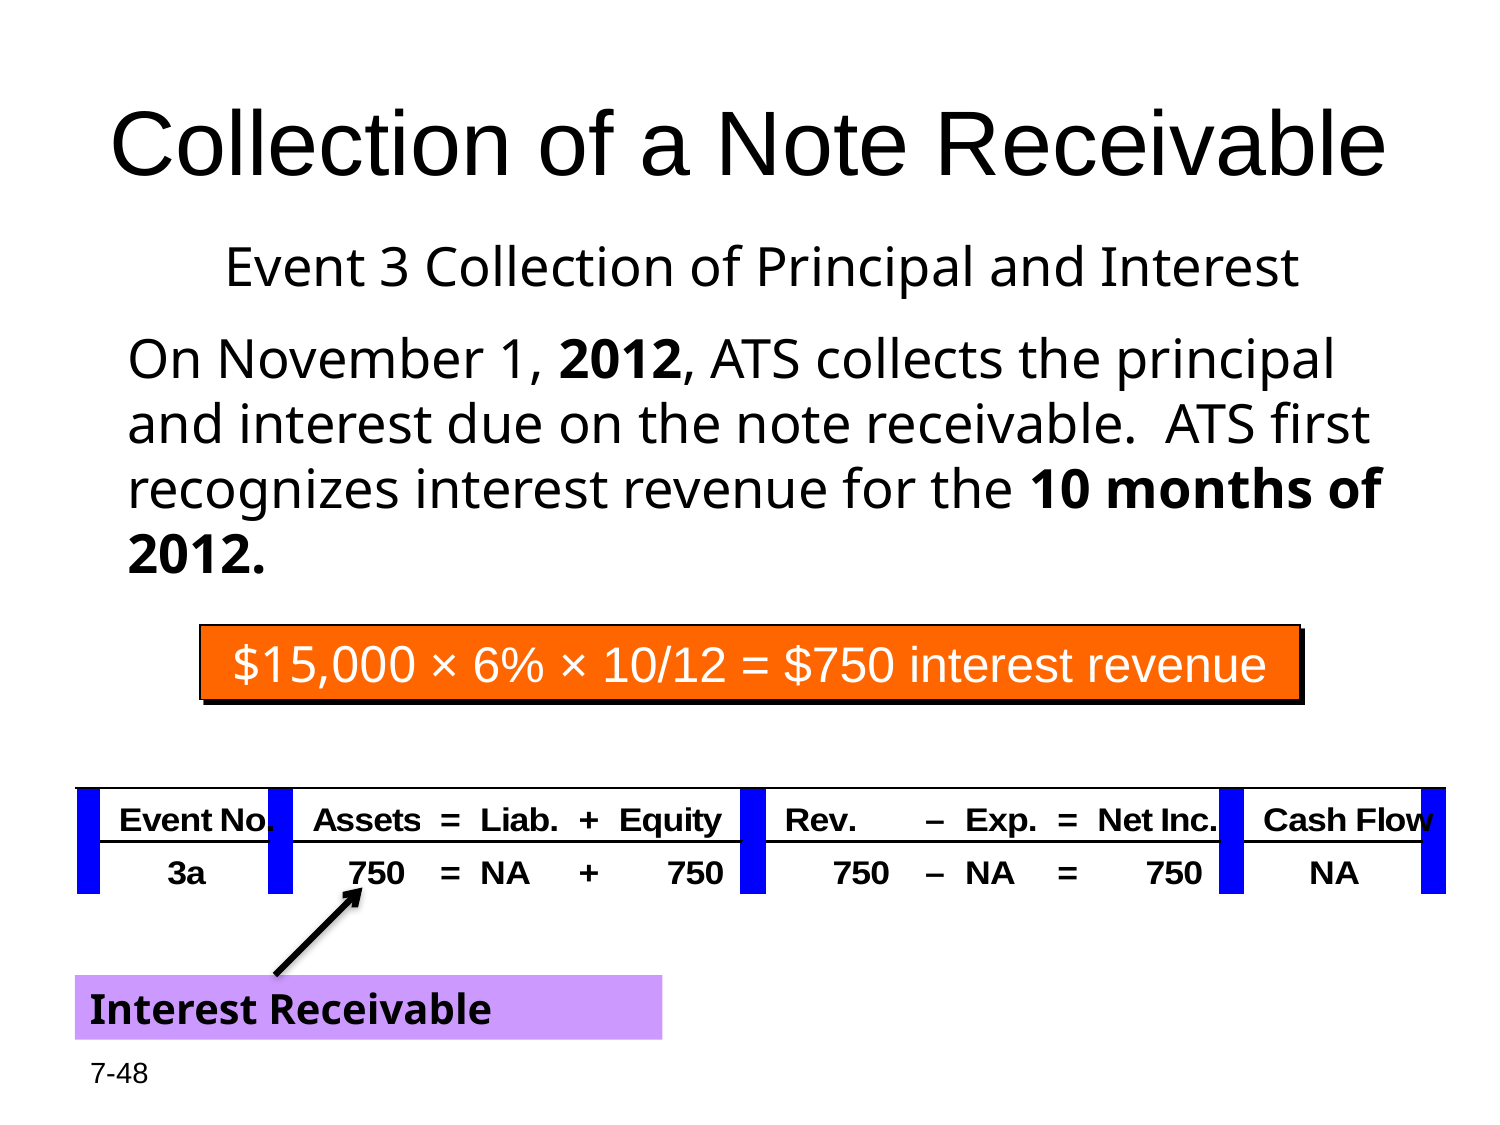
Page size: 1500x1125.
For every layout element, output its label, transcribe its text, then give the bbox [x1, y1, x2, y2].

text_box $15,000 × 6% × 10/12 = $750 interest revenue [200, 624, 1300, 700]
slide_number 7-48 [74, 1046, 426, 1125]
text_box Interest Receivable [74, 975, 663, 1040]
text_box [274, 887, 363, 976]
title Collection of a Note Receivable [75, 45, 1425, 233]
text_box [74, 787, 1449, 896]
text_box Event 3 Collection of Principal and Interest On November 1, 2012, ATS collects the principal and interest due on the note receivable. ATS first recognizes interest revenue for the 10 months of 2012. [112, 224, 1413, 592]
